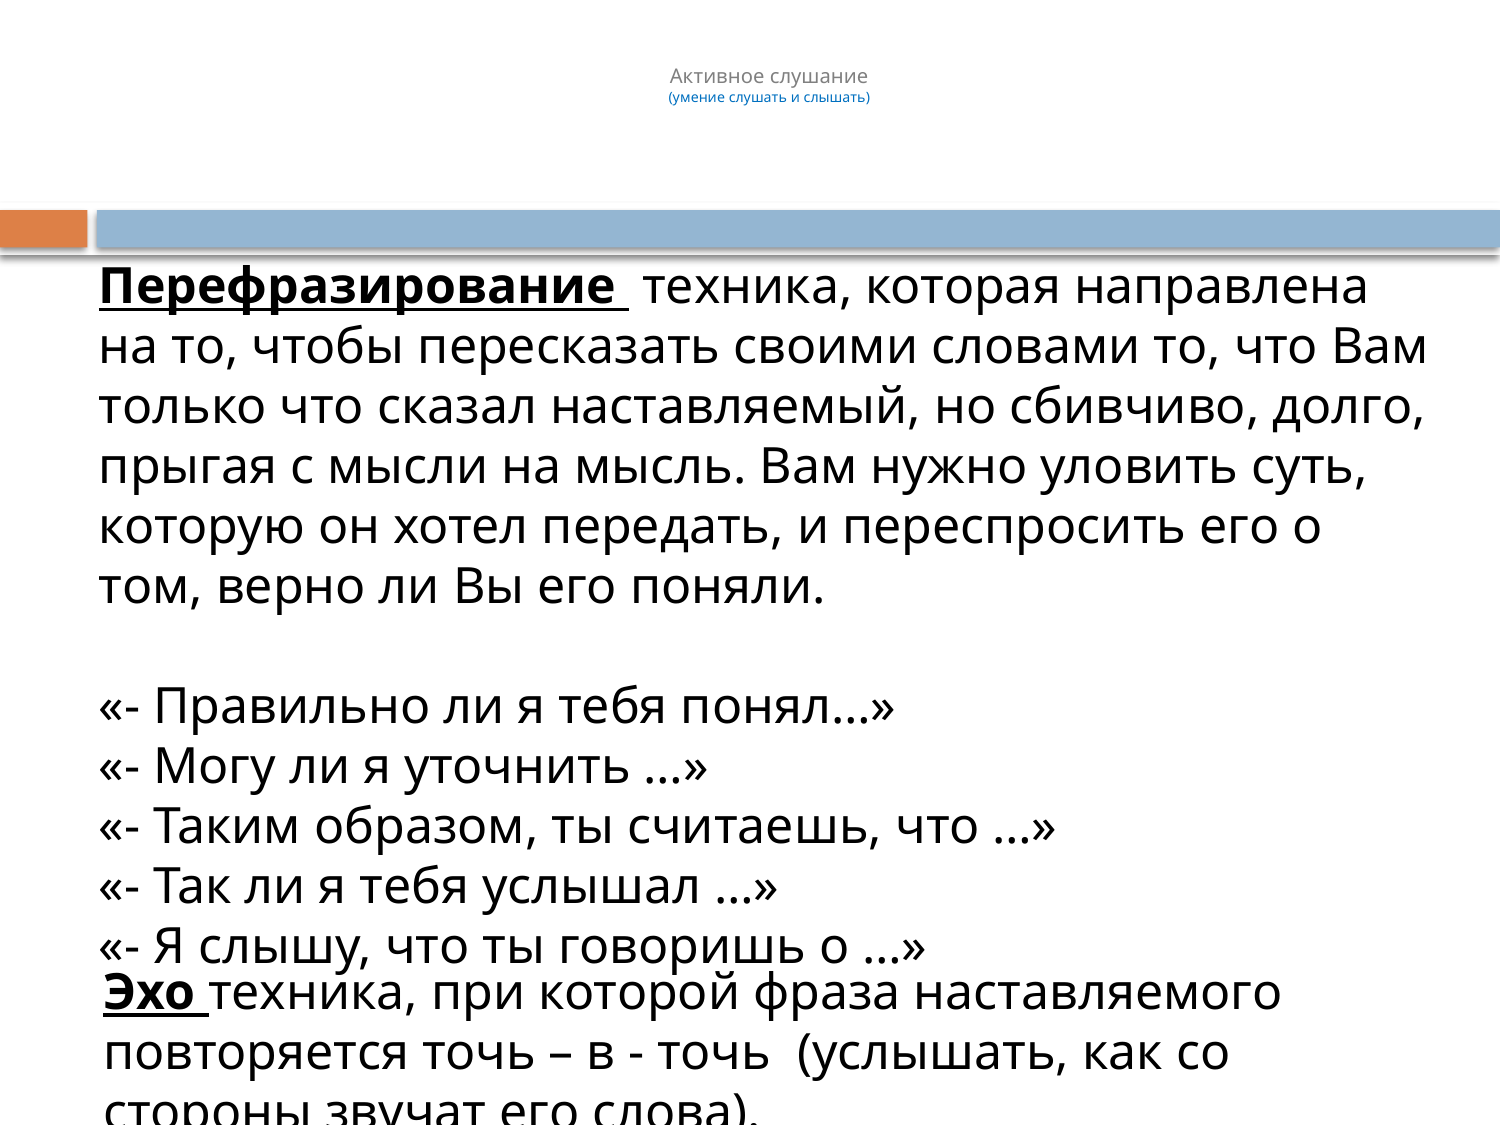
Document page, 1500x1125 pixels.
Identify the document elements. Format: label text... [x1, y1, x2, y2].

title Активное слушание (умение слушать и слышать) [100, 30, 1438, 114]
text_box Эхо техника, при которой фраза наставляемого повторяется точь – в - точь (услышать, как со стороны звучат его слова). [88, 952, 1424, 1125]
text_box Перефразирование техника, которая направлена на то, чтобы пересказать своими словами то, что Вам только что сказал наставляемый, но сбивчиво, долго, прыгая с мысли на мысль. Вам нужно уловить суть, которую он хотел передать, и переспросить его о том, верно ли Вы его поняли. «- Правильно ли я тебя понял…» «- Могу ли я уточнить …» «- Таким образом, ты считаешь, что …» «- Так ли я тебя услышал …» «- Я слышу, что ты говоришь о …» [84, 246, 1455, 982]
